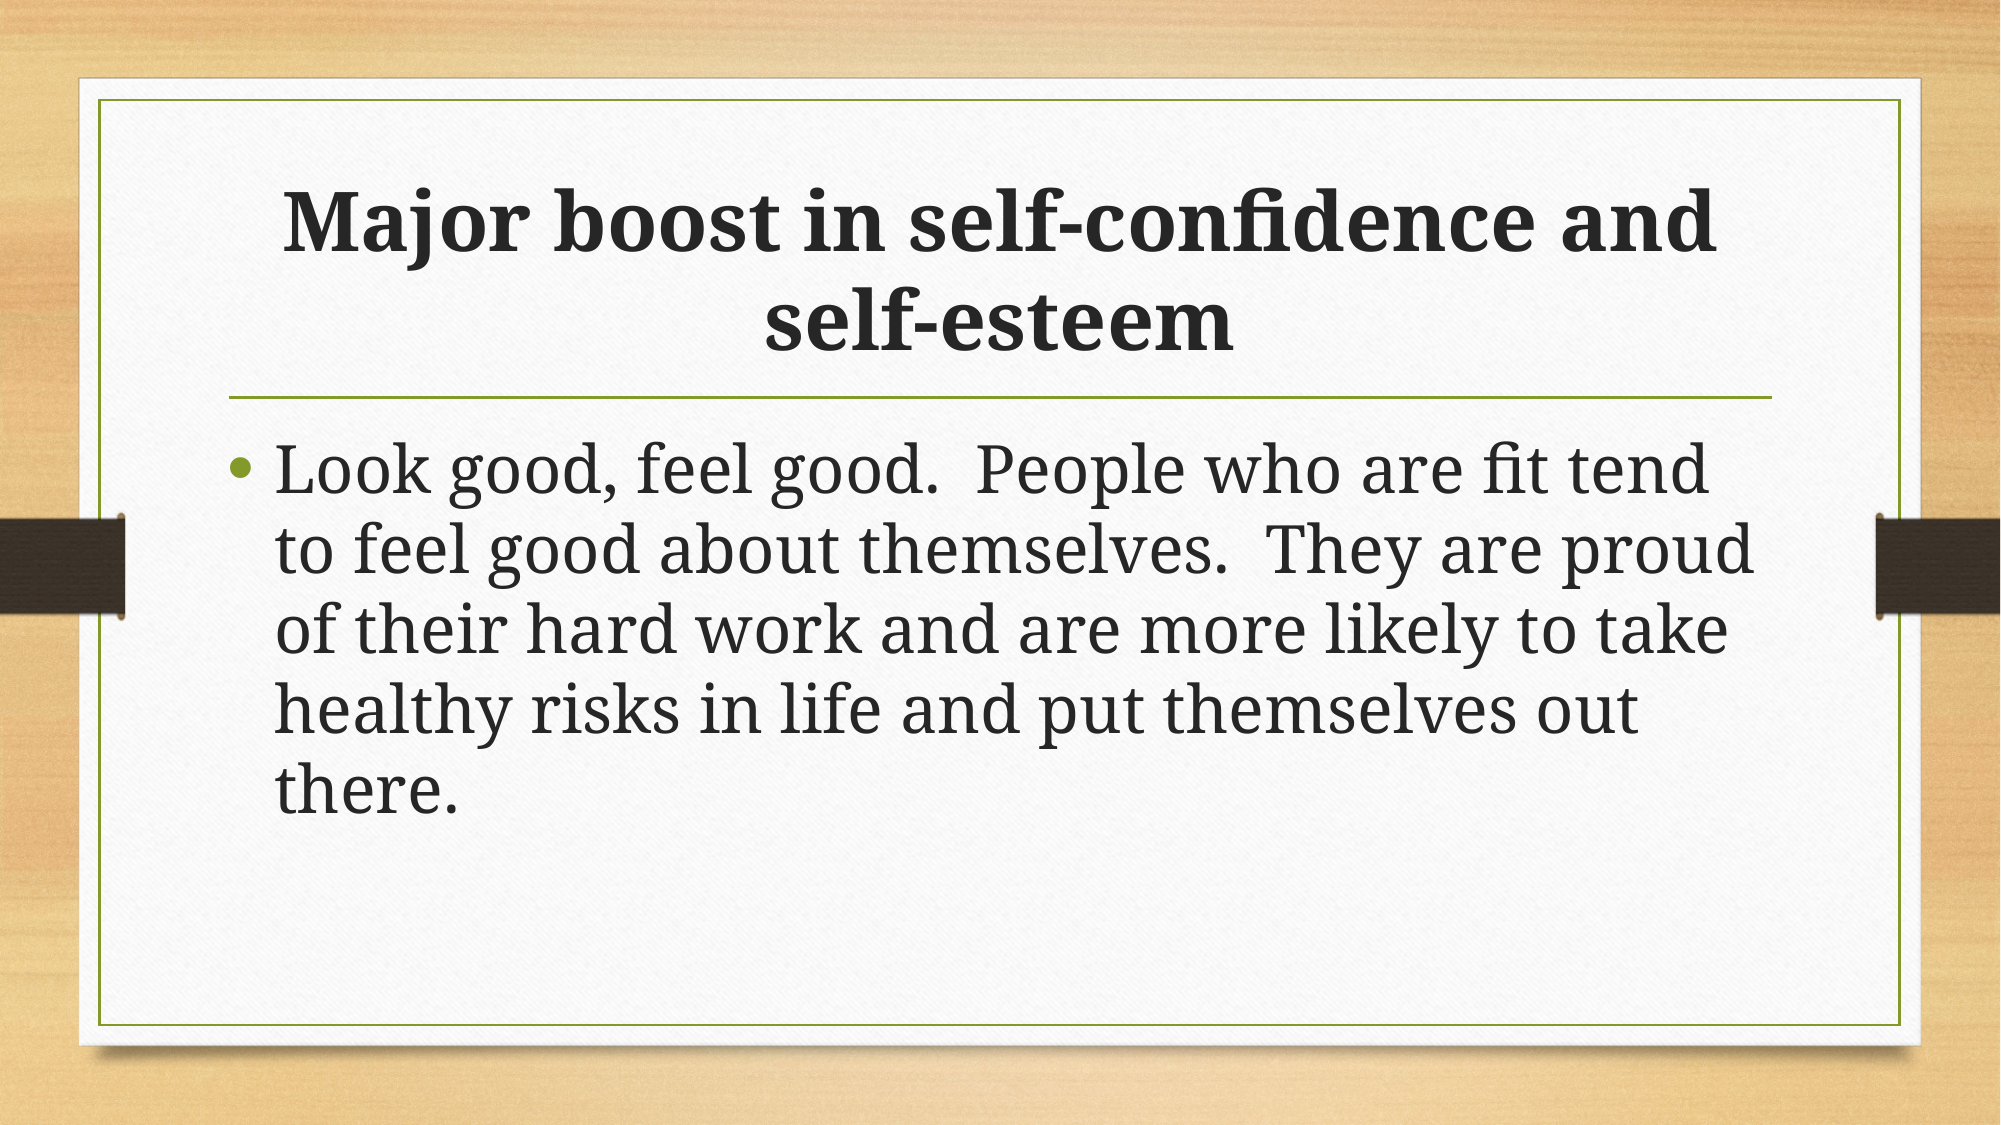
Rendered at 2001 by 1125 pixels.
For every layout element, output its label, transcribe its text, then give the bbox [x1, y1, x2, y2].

title Major boost in self-confidence and self-esteem [212, 161, 1788, 375]
list Look good, feel good. People who are fit tend to feel good about themselves. They are proud of their hard work and are more likely to take healthy risks in life and put themselves out there. [212, 419, 1788, 964]
picture [0, 0, 2001, 1125]
